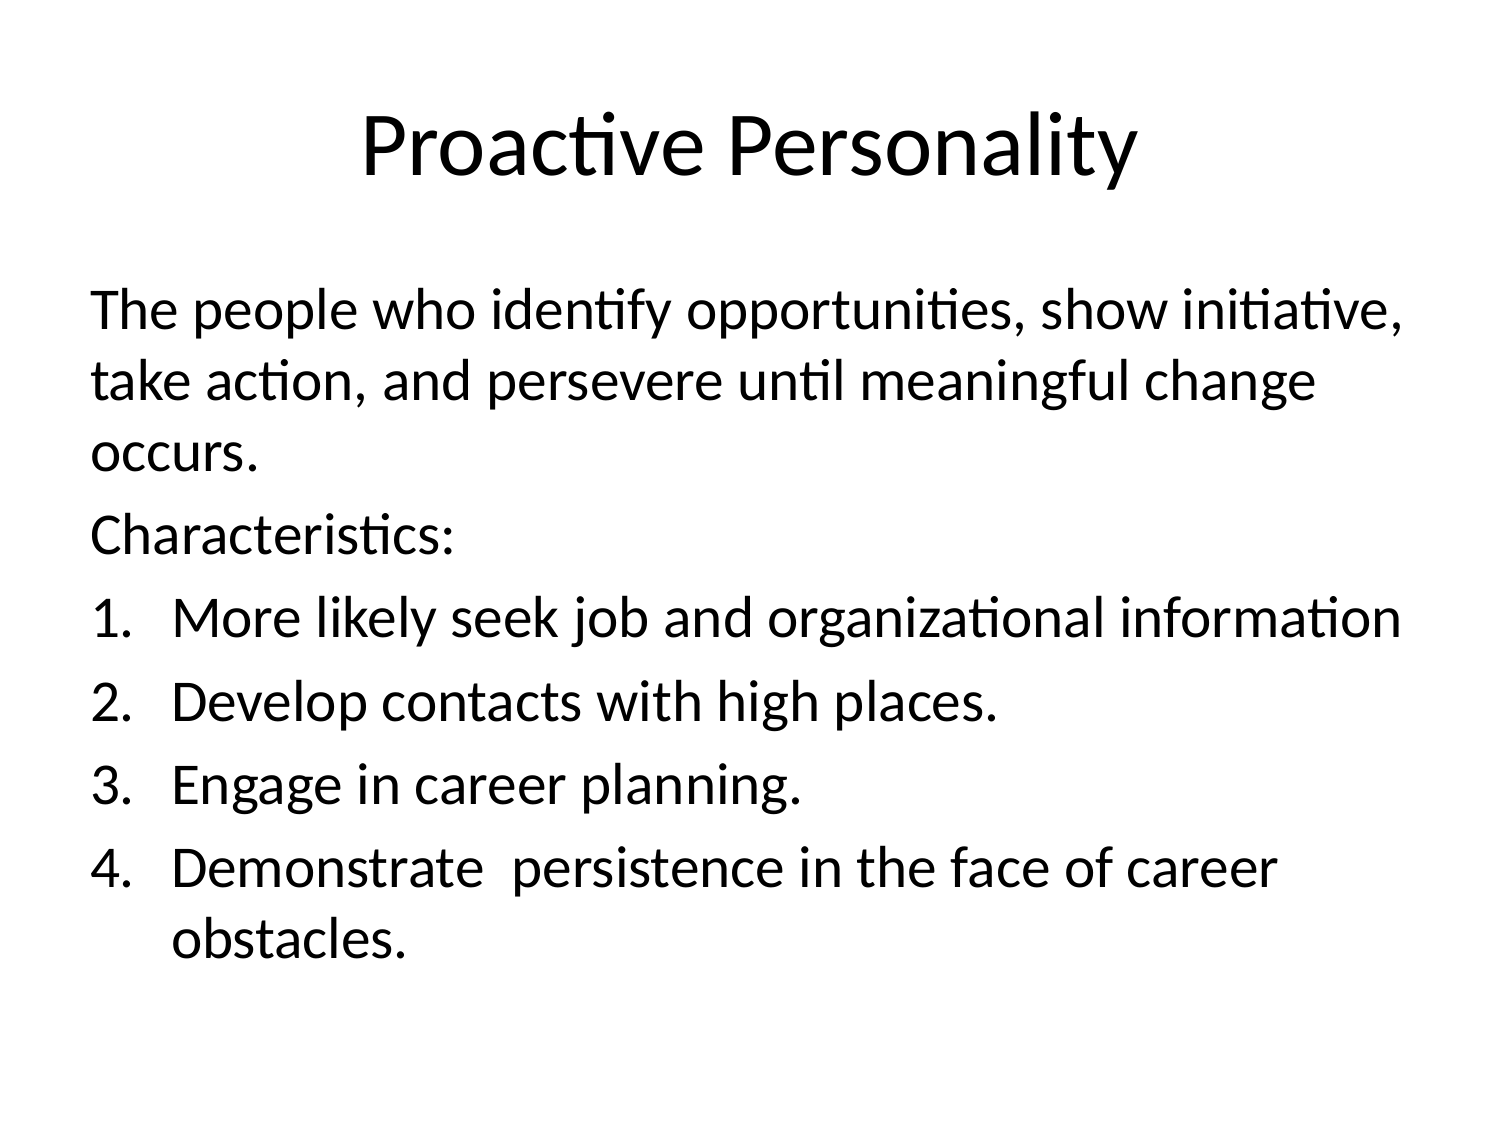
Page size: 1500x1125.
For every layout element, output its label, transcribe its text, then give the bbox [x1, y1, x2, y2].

list The people who identify opportunities, show initiative, take action, and persevere until meaningful change occurs. Characteristics: More likely seek job and organizational information Develop contacts with high places. Engage in career planning. Demonstrate persistence in the face of career obstacles. [75, 262, 1425, 1005]
title Proactive Personality [75, 45, 1425, 233]
